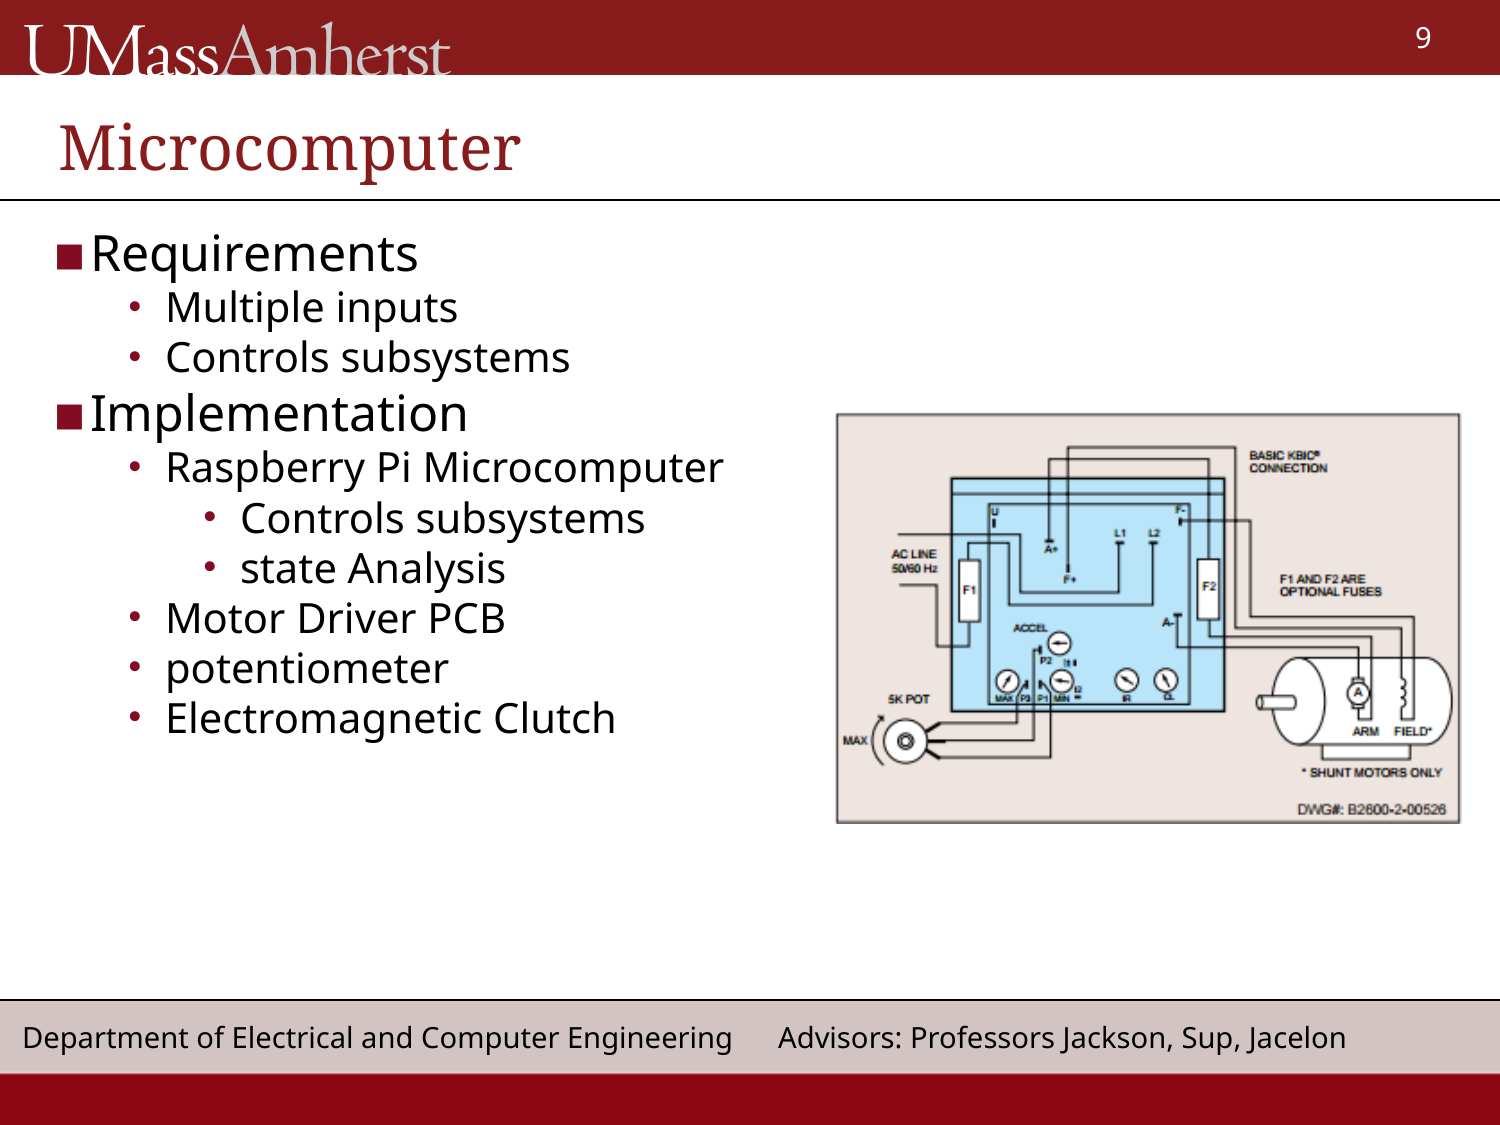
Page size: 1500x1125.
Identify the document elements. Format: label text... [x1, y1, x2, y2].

picture [0, 0, 1500, 75]
text_box Microcomputer [44, 99, 1495, 190]
list Requirements Multiple inputs Controls subsystems Implementation Raspberry Pi Microcomputer Controls subsystems state Analysis Motor Driver PCB potentiometer Electromagnetic Clutch [0, 206, 950, 969]
picture [0, 1001, 1500, 1125]
picture [835, 410, 1462, 824]
